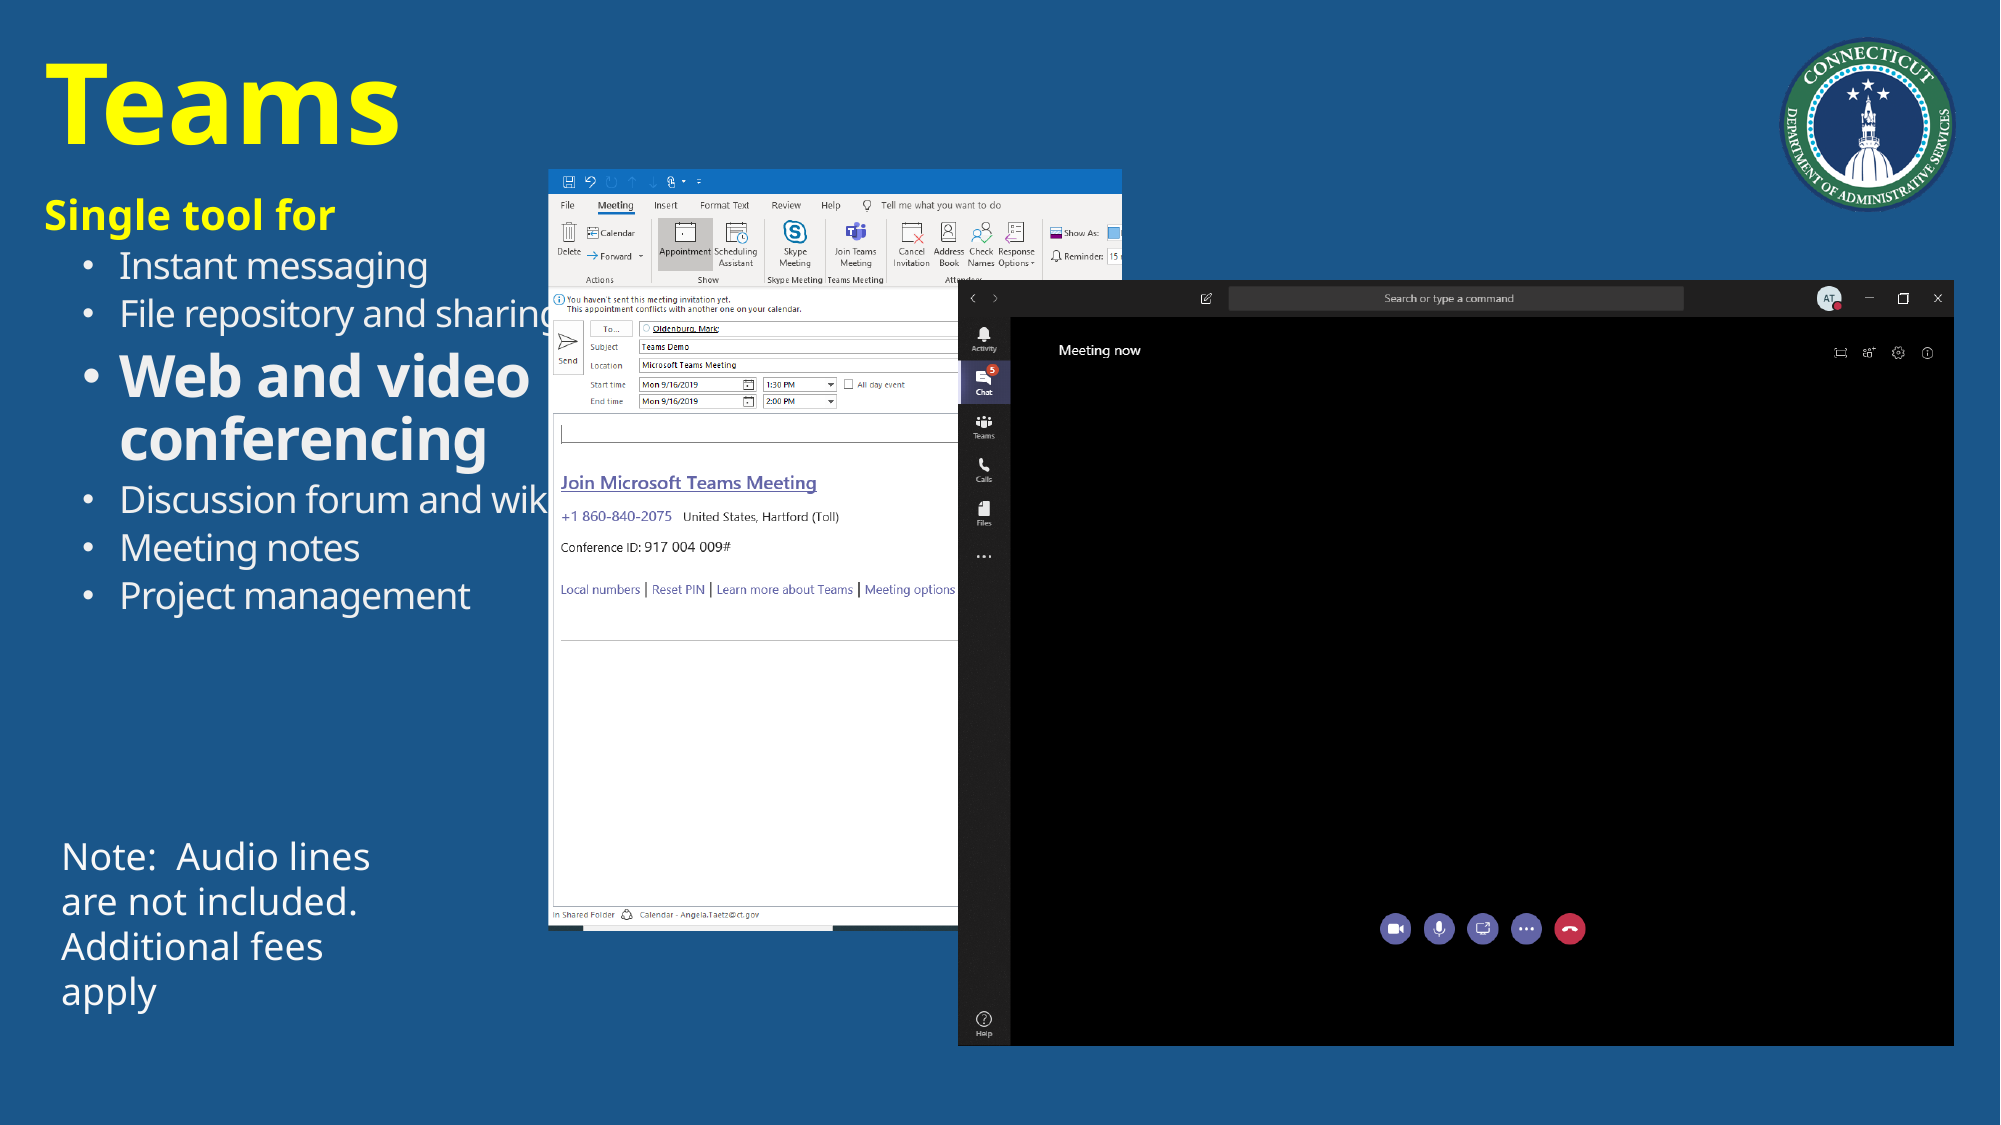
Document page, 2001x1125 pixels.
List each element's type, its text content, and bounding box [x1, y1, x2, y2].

picture [548, 169, 1954, 1046]
picture [1779, 37, 1956, 212]
text_box Note: Audio lines are not included. Additional fees apply [46, 825, 434, 1021]
list Single tool for Instant messaging File repository and sharing Web and video conferencing Discussion forum and wiki Meeting notes Project management [43, 194, 543, 632]
title Teams [43, 46, 1774, 170]
